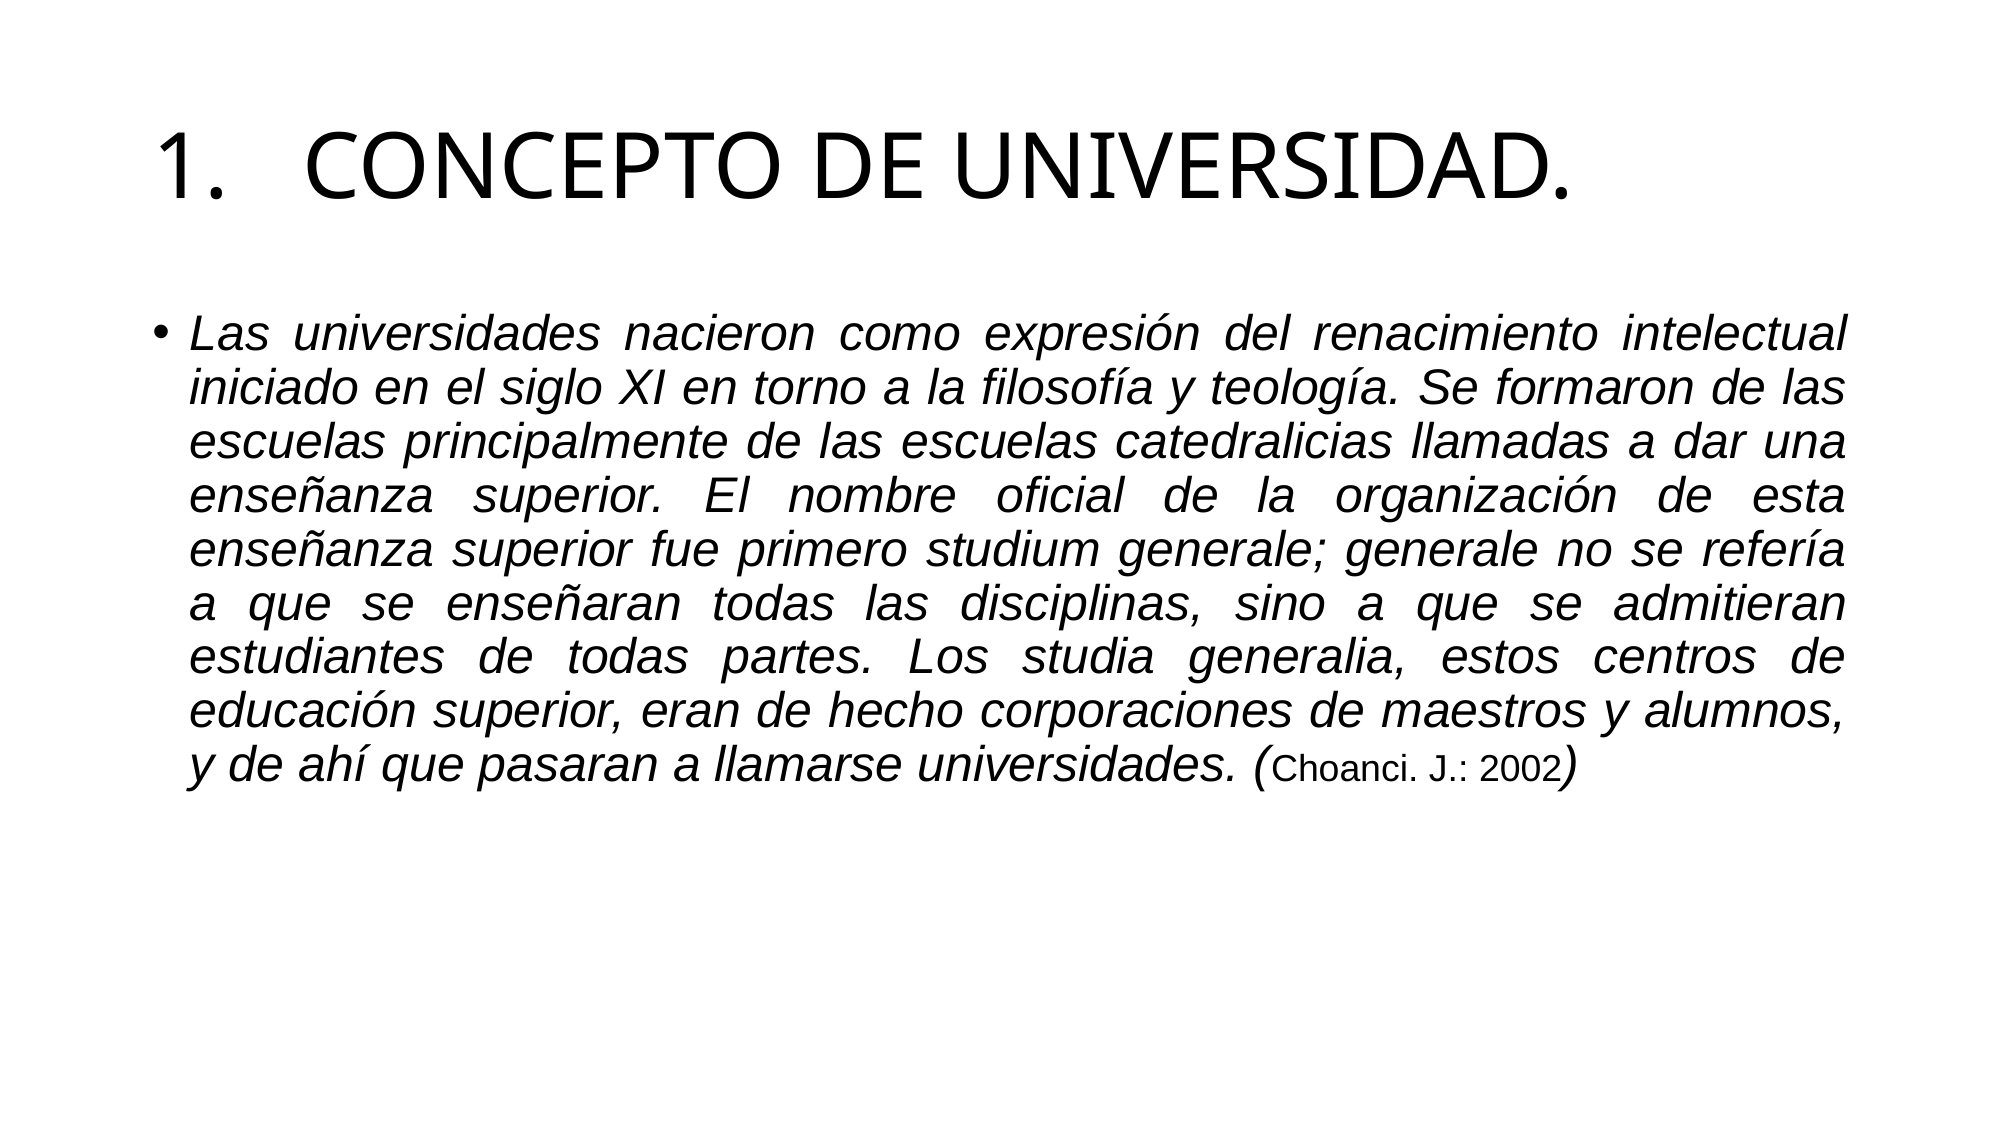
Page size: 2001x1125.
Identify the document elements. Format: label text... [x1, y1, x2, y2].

list Las universidades nacieron como expresión del renacimiento intelectual iniciado en el siglo XI en torno a la filosofía y teología. Se formaron de las escuelas principalmente de las escuelas catedralicias llamadas a dar una enseñanza superior. El nombre oficial de la organización de esta enseñanza superior fue primero studium generale; generale no se refería a que se enseñaran todas las disciplinas, sino a que se admitieran estudiantes de todas partes. Los studia generalia, estos centros de educación superior, eran de hecho corporaciones de maestros y alumnos, y de ahí que pasaran a llamarse universidades. (Choanci. J.: 2002) [137, 299, 1863, 1014]
title 1. CONCEPTO DE UNIVERSIDAD. [137, 59, 1863, 278]
